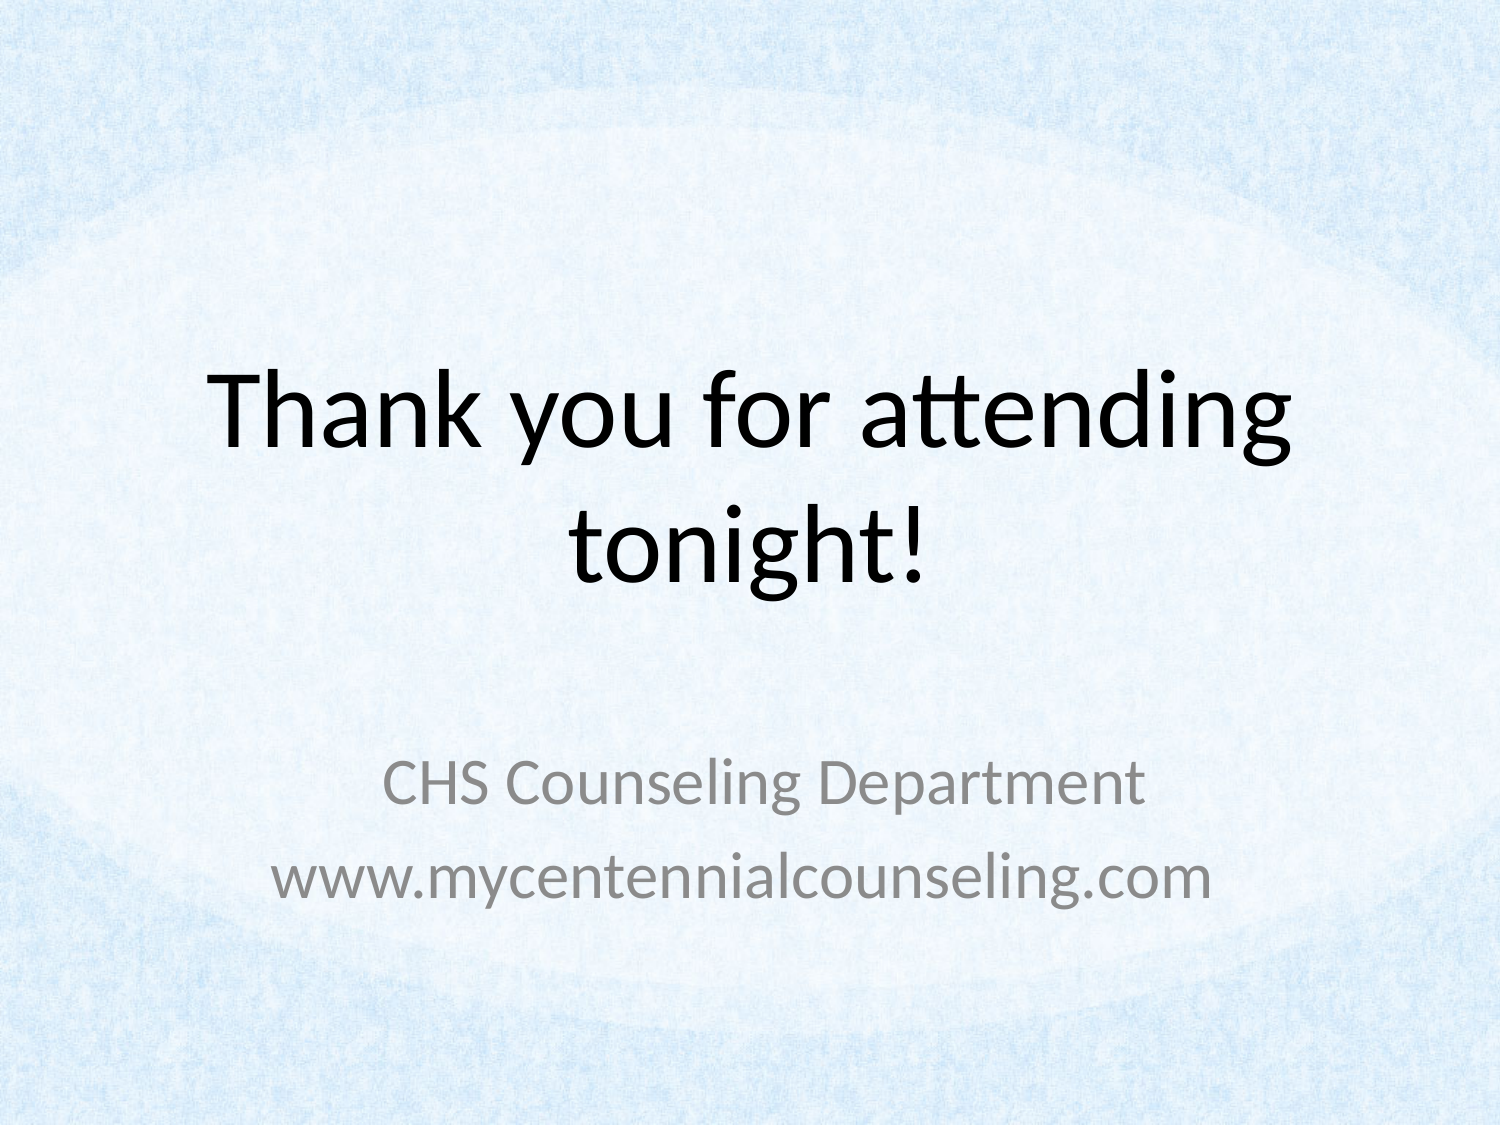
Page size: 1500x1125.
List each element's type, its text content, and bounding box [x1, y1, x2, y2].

subtitle CHS Counseling Department www.mycentennialcounseling.com [224, 637, 1276, 926]
title Thank you for attending tonight! [112, 349, 1388, 591]
picture [0, 0, 1500, 1125]
